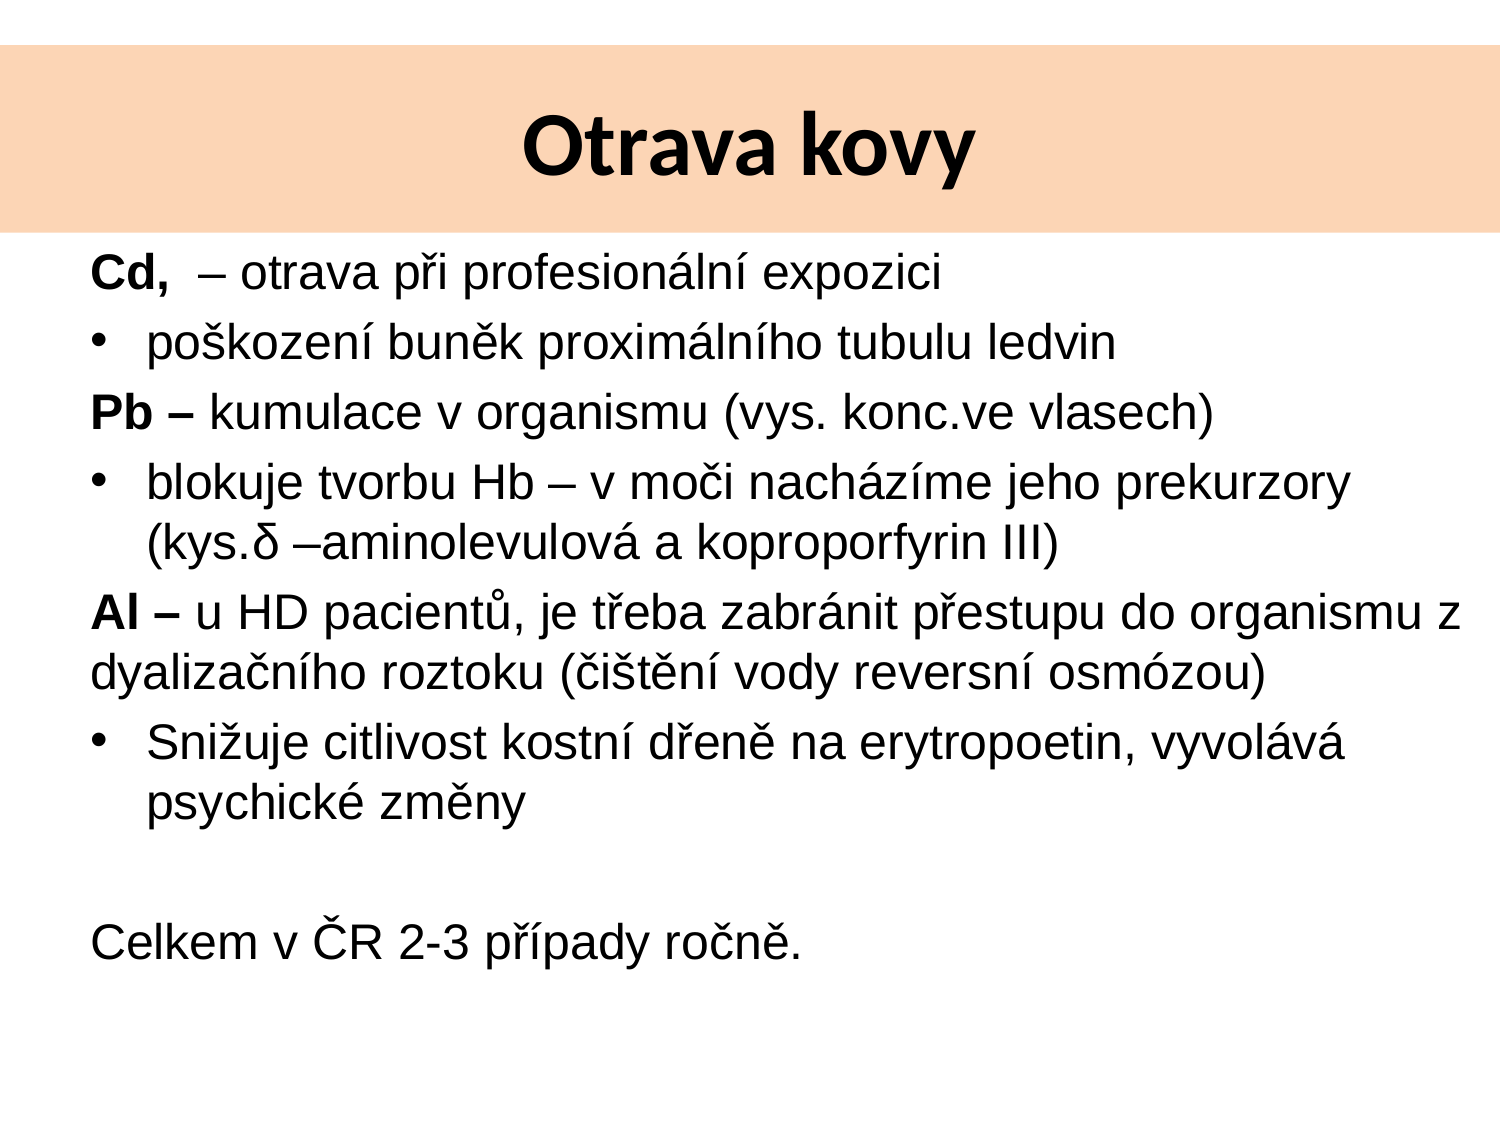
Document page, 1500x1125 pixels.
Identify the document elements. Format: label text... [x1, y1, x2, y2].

list Cd, – otrava při profesionální expozici poškození buněk proximálního tubulu ledvin Pb – kumulace v organismu (vys. konc.ve vlasech) blokuje tvorbu Hb – v moči nacházíme jeho prekurzory (kys.δ –aminolevulová a koproporfyrin III) Al – u HD pacientů, je třeba zabránit přestupu do organismu z dyalizačního roztoku (čištění vody reversní osmózou) Snižuje citlivost kostní dřeně na erytropoetin, vyvolává psychické změny Celkem v ČR 2-3 případy ročně. [75, 231, 1500, 1094]
title Otrava kovy [0, 45, 1500, 233]
